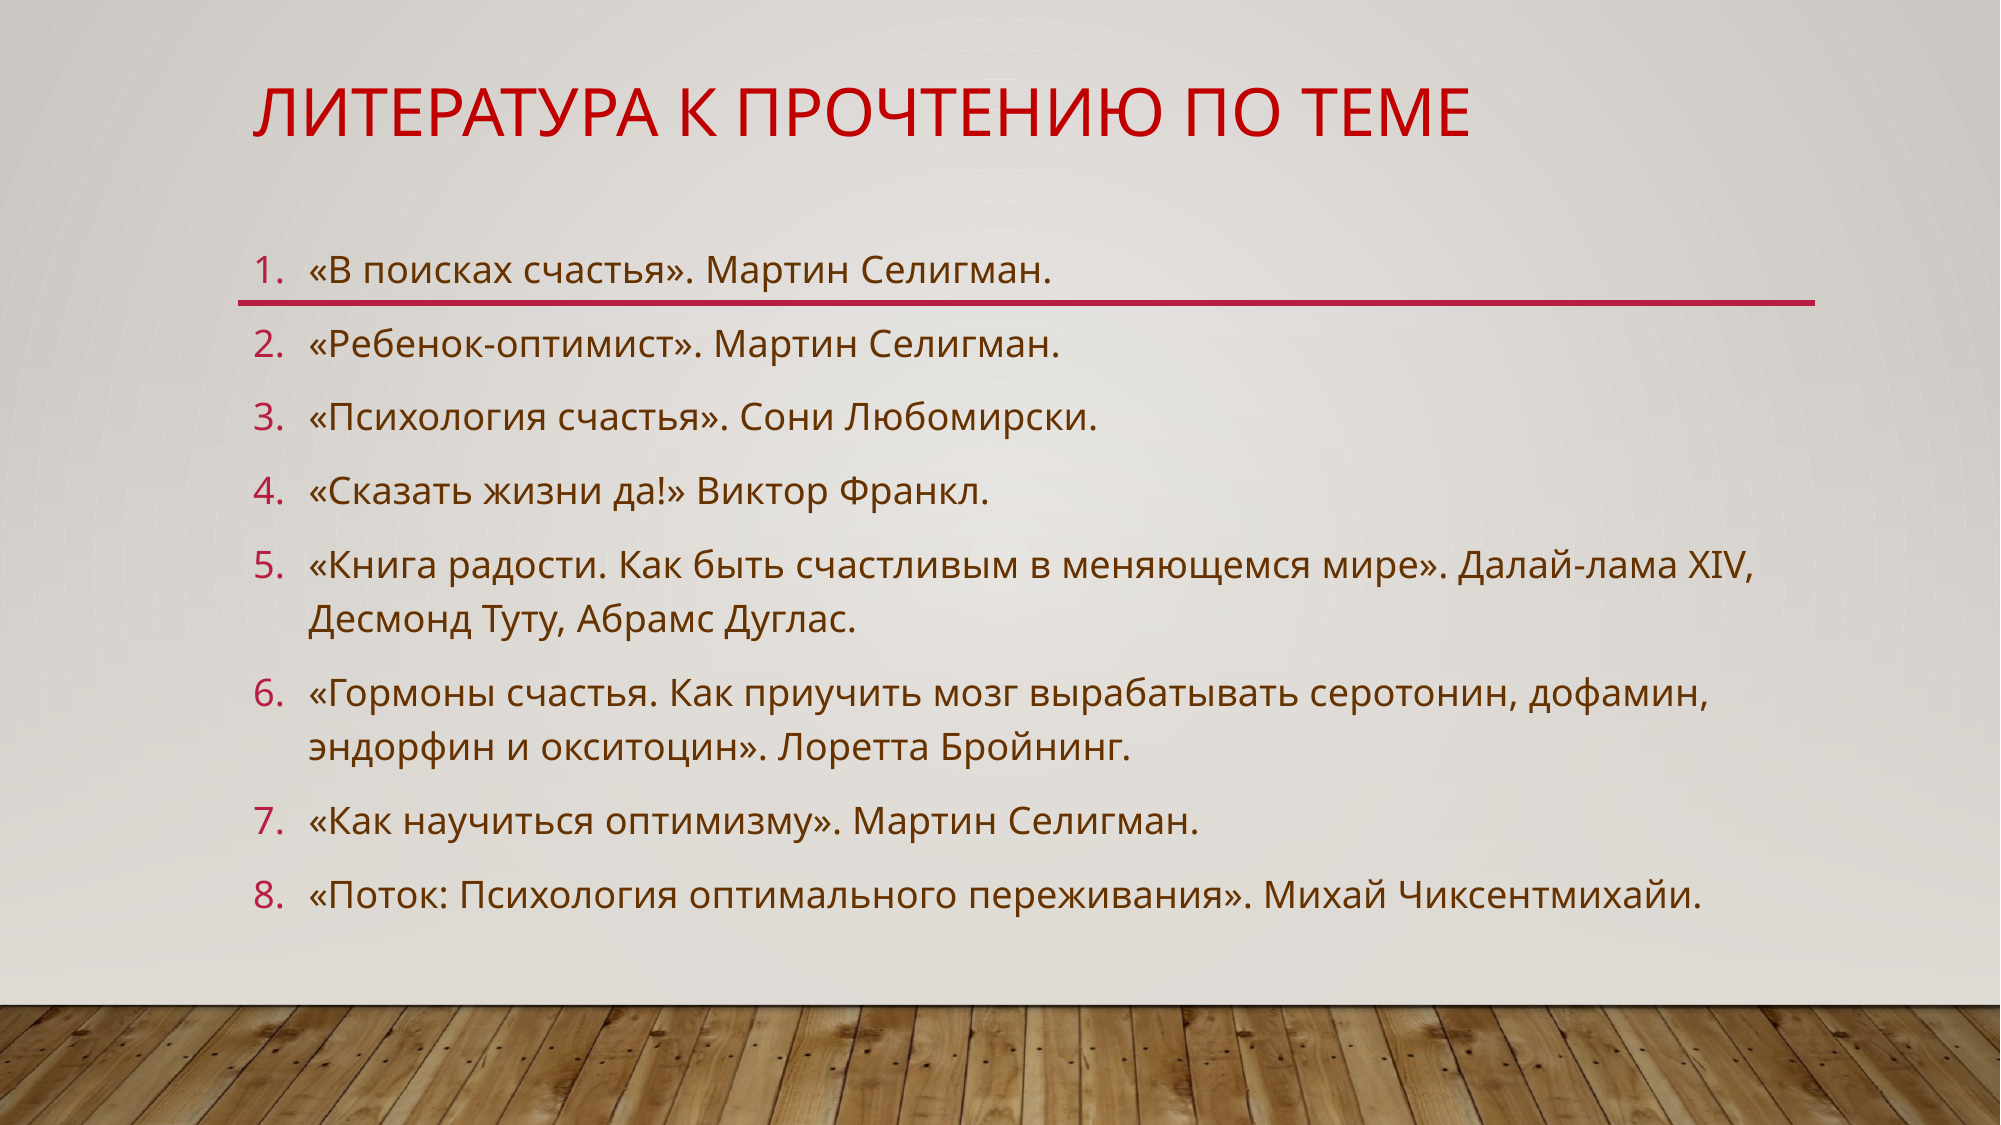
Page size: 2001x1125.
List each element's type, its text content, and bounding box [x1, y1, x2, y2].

list «В поисках счастья». Мартин Селигман. «Ребенок-оптимист». Мартин Селигман. «Психология счастья». Сони Любомирски. «Сказать жизни да!» Виктор Франкл. «Книга радости. Как быть счастливым в меняющемся мире». Далай-лама XIV, Десмонд Туту, Абрамс Дуглас. «Гормоны счастья. Как приучить мозг вырабатывать серотонин, дофамин, эндорфин и окситоцин». Лоретта Бройнинг. «Как научиться оптимизму». Мартин Селигман. «Поток: Психология оптимального переживания». Михай Чиксентмихайи. [238, 229, 1814, 930]
picture [0, 1005, 2000, 1125]
title Литература к прочтению по теме [238, 70, 1814, 196]
